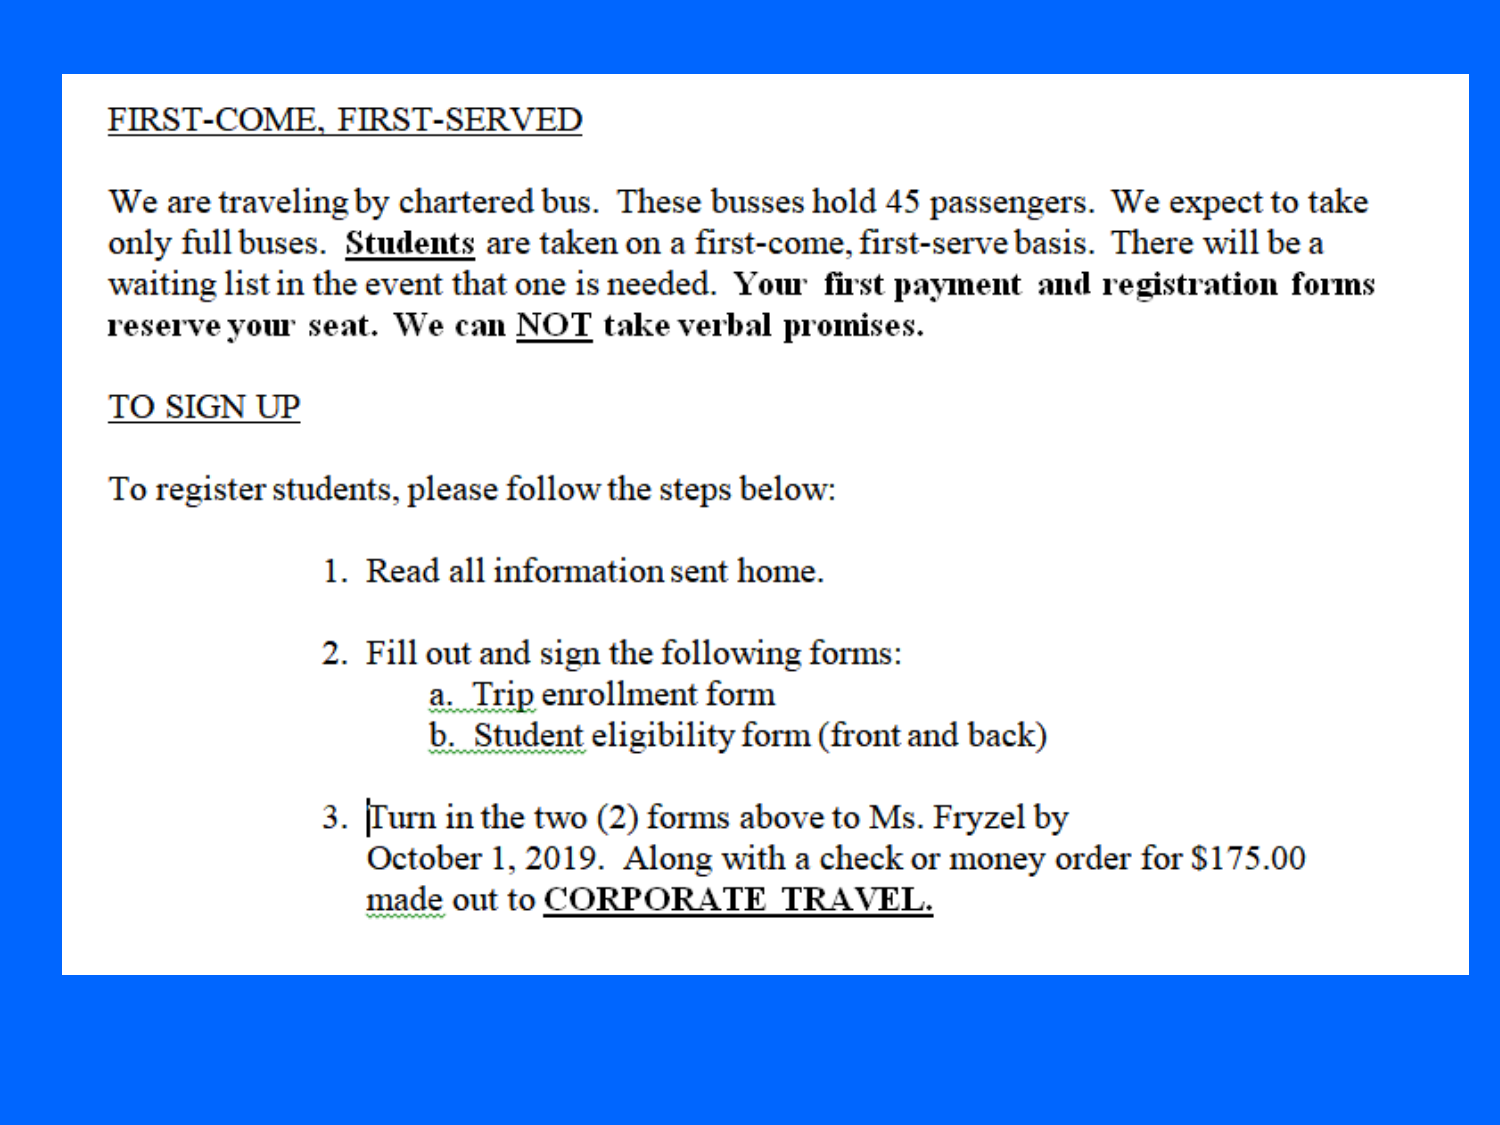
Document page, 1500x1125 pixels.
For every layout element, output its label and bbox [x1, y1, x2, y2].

picture [62, 74, 1469, 976]
